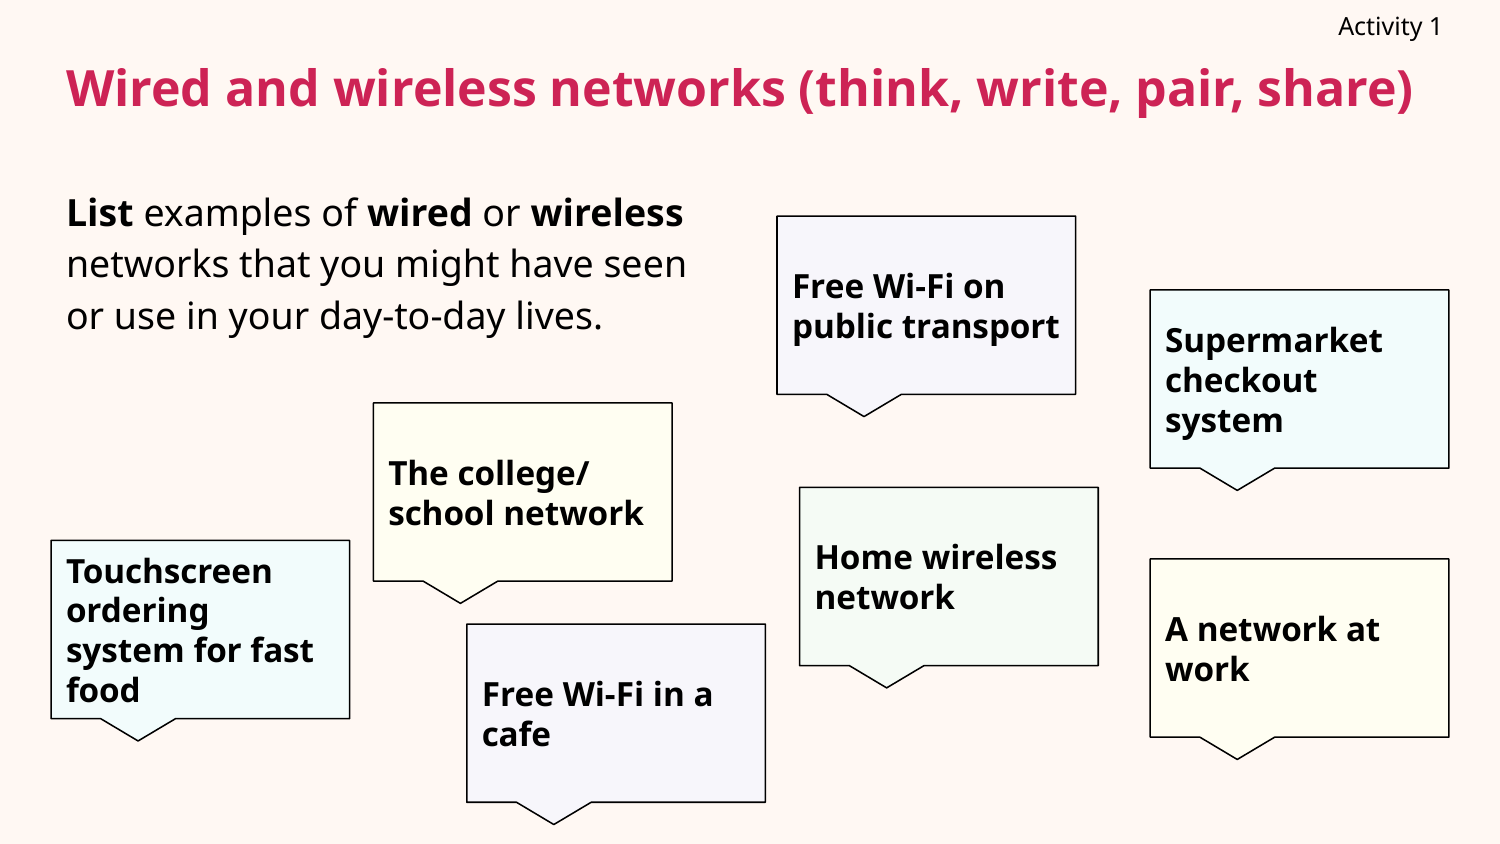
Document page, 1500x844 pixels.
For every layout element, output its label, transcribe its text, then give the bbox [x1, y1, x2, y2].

text_box Supermarket checkout system [1150, 289, 1449, 491]
text_box Free Wi-Fi in a cafe [466, 624, 766, 825]
title Wired and wireless networks (think, write, pair, share) [51, 28, 1449, 144]
subtitle Activity 1 [1122, 0, 1444, 52]
text_box Free Wi-Fi on public transport [776, 216, 1076, 417]
text_box Home wireless network [799, 487, 1099, 688]
text_box The college/ school network [373, 402, 673, 604]
list List examples of wired or wireless networks that you might have seen or use in your day-to-day lives. [51, 166, 723, 768]
text_box A network at work [1150, 558, 1449, 760]
text_box Touchscreen ordering system for fast food [51, 540, 350, 741]
